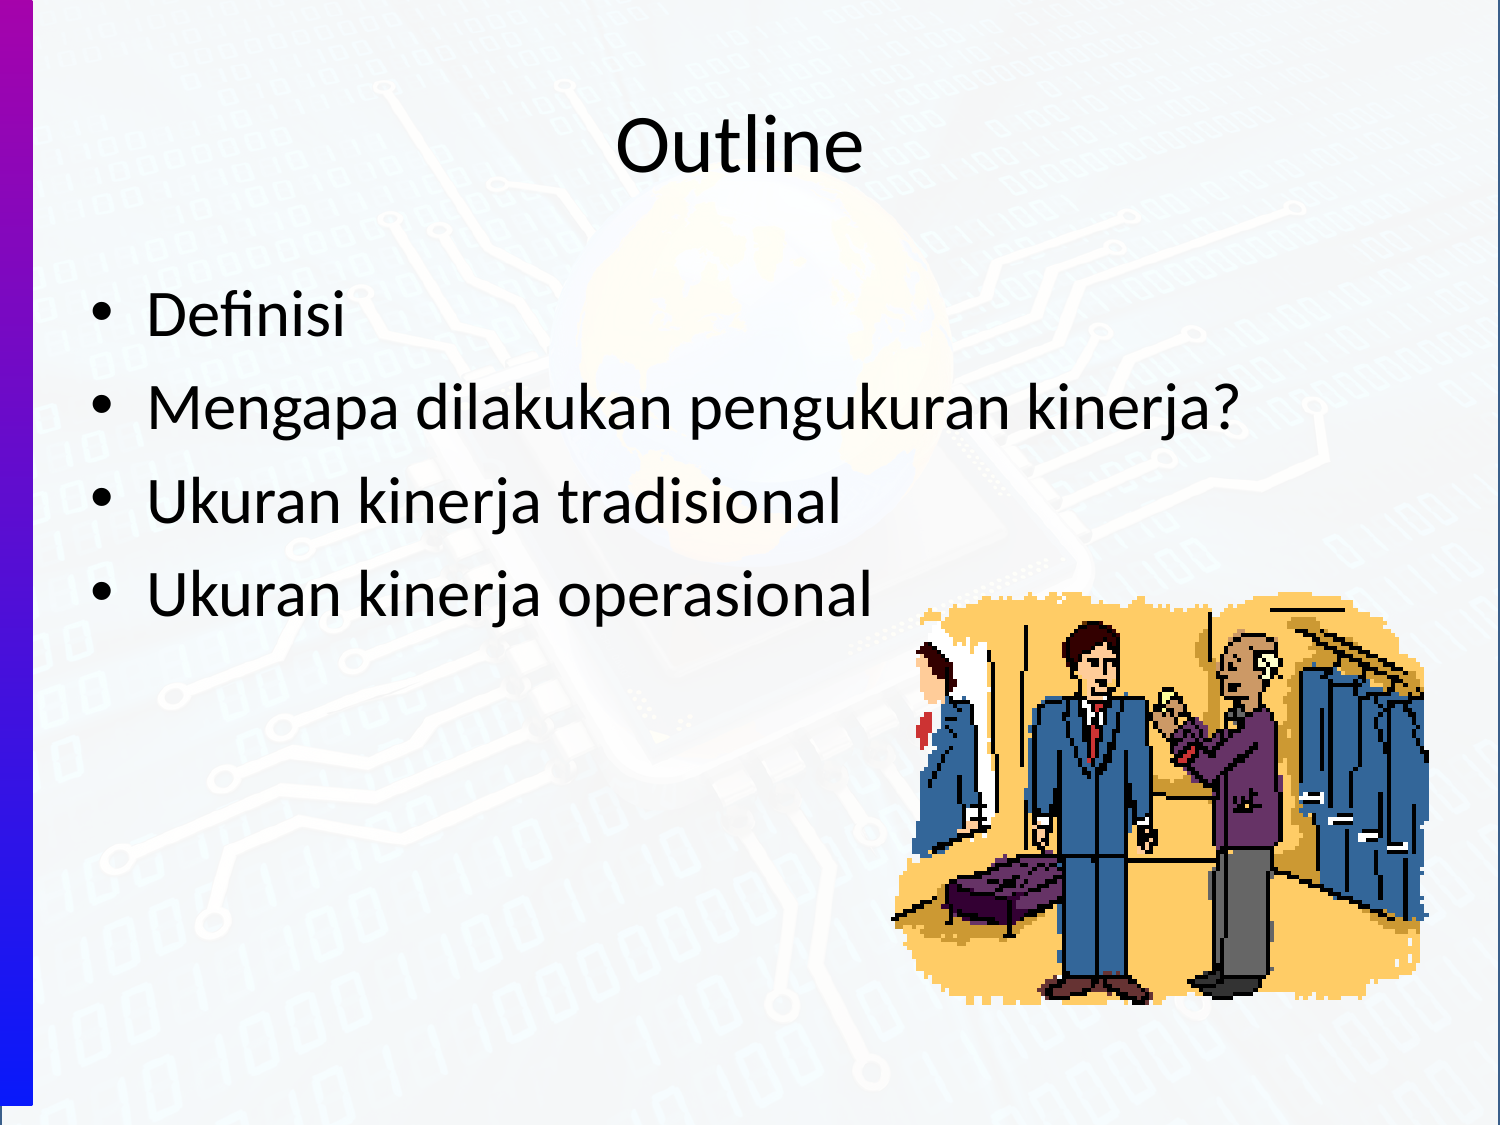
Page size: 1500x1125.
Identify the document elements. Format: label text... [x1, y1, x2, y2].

title Outline [75, 45, 1425, 233]
picture [887, 592, 1429, 1005]
list Definisi Mengapa dilakukan pengukuran kinerja? Ukuran kinerja tradisional Ukuran kinerja operasional [75, 262, 1425, 1005]
